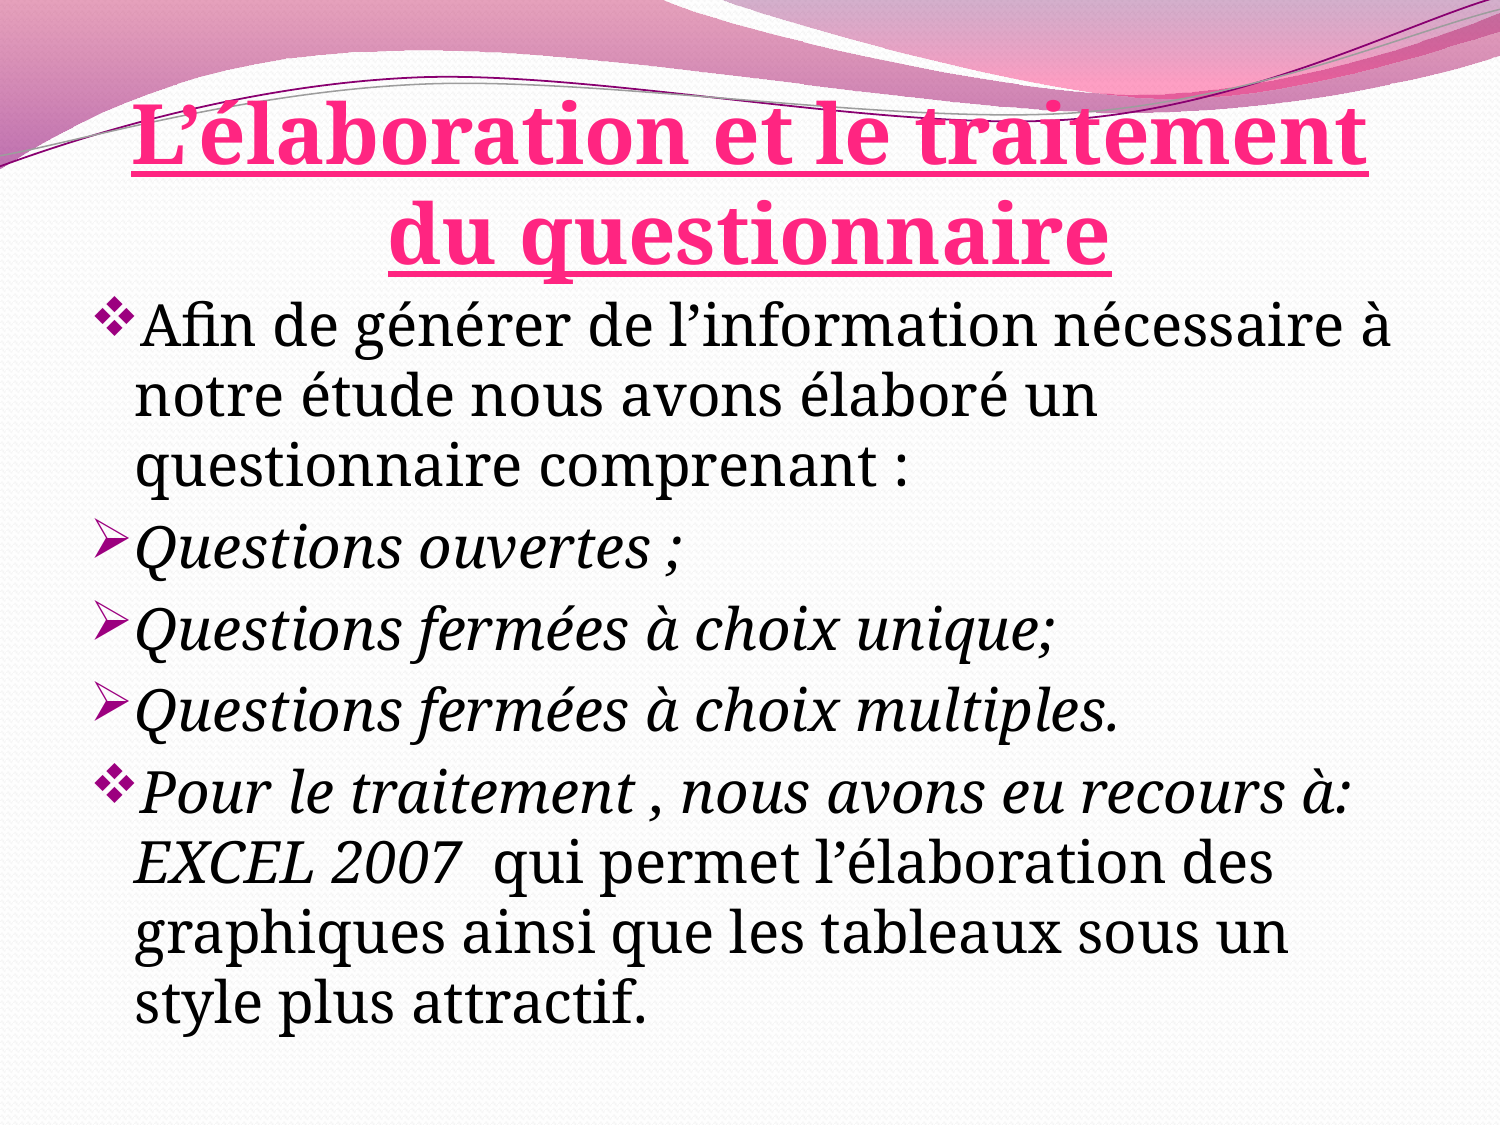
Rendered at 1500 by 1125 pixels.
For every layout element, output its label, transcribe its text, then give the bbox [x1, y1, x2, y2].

title L’élaboration et le traitement du questionnaire [75, 58, 1425, 281]
list Afin de générer de l’information nécessaire à notre étude nous avons élaboré un questionnaire comprenant : Questions ouvertes ; Questions fermées à choix unique; Questions fermées à choix multiples. Pour le traitement , nous avons eu recours à: EXCEL 2007 qui permet l’élaboration des graphiques ainsi que les tableaux sous un style plus attractif. [75, 281, 1425, 1055]
